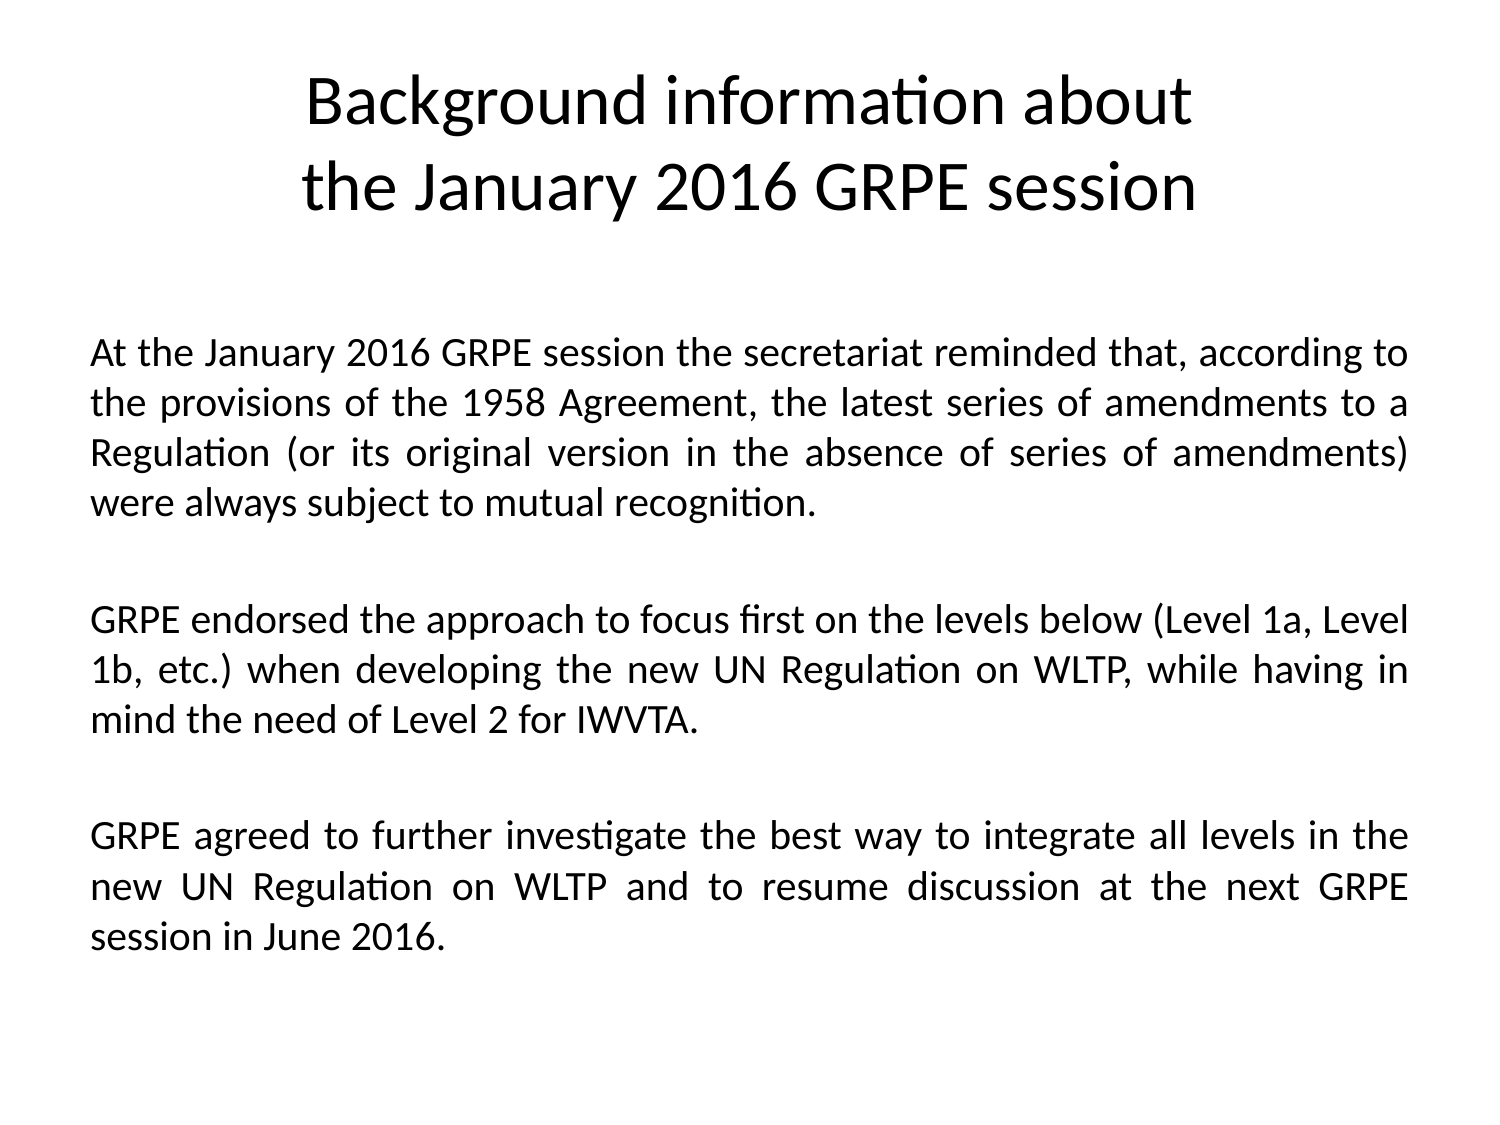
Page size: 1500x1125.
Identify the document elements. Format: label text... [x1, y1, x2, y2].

title Background information about the January 2016 GRPE session [75, 45, 1425, 200]
list At the January 2016 GRPE session the secretariat reminded that, according to the provisions of the 1958 Agreement, the latest series of amendments to a Regulation (or its original version in the absence of series of amendments) were always subject to mutual recognition. GRPE endorsed the approach to focus first on the levels below (Level 1a, Level 1b, etc.) when developing the new UN Regulation on WLTP, while having in mind the need of Level 2 for IWVTA. GRPE agreed to further investigate the best way to integrate all levels in the new UN Regulation on WLTP and to resume discussion at the next GRPE session in June 2016. [75, 200, 1425, 1050]
